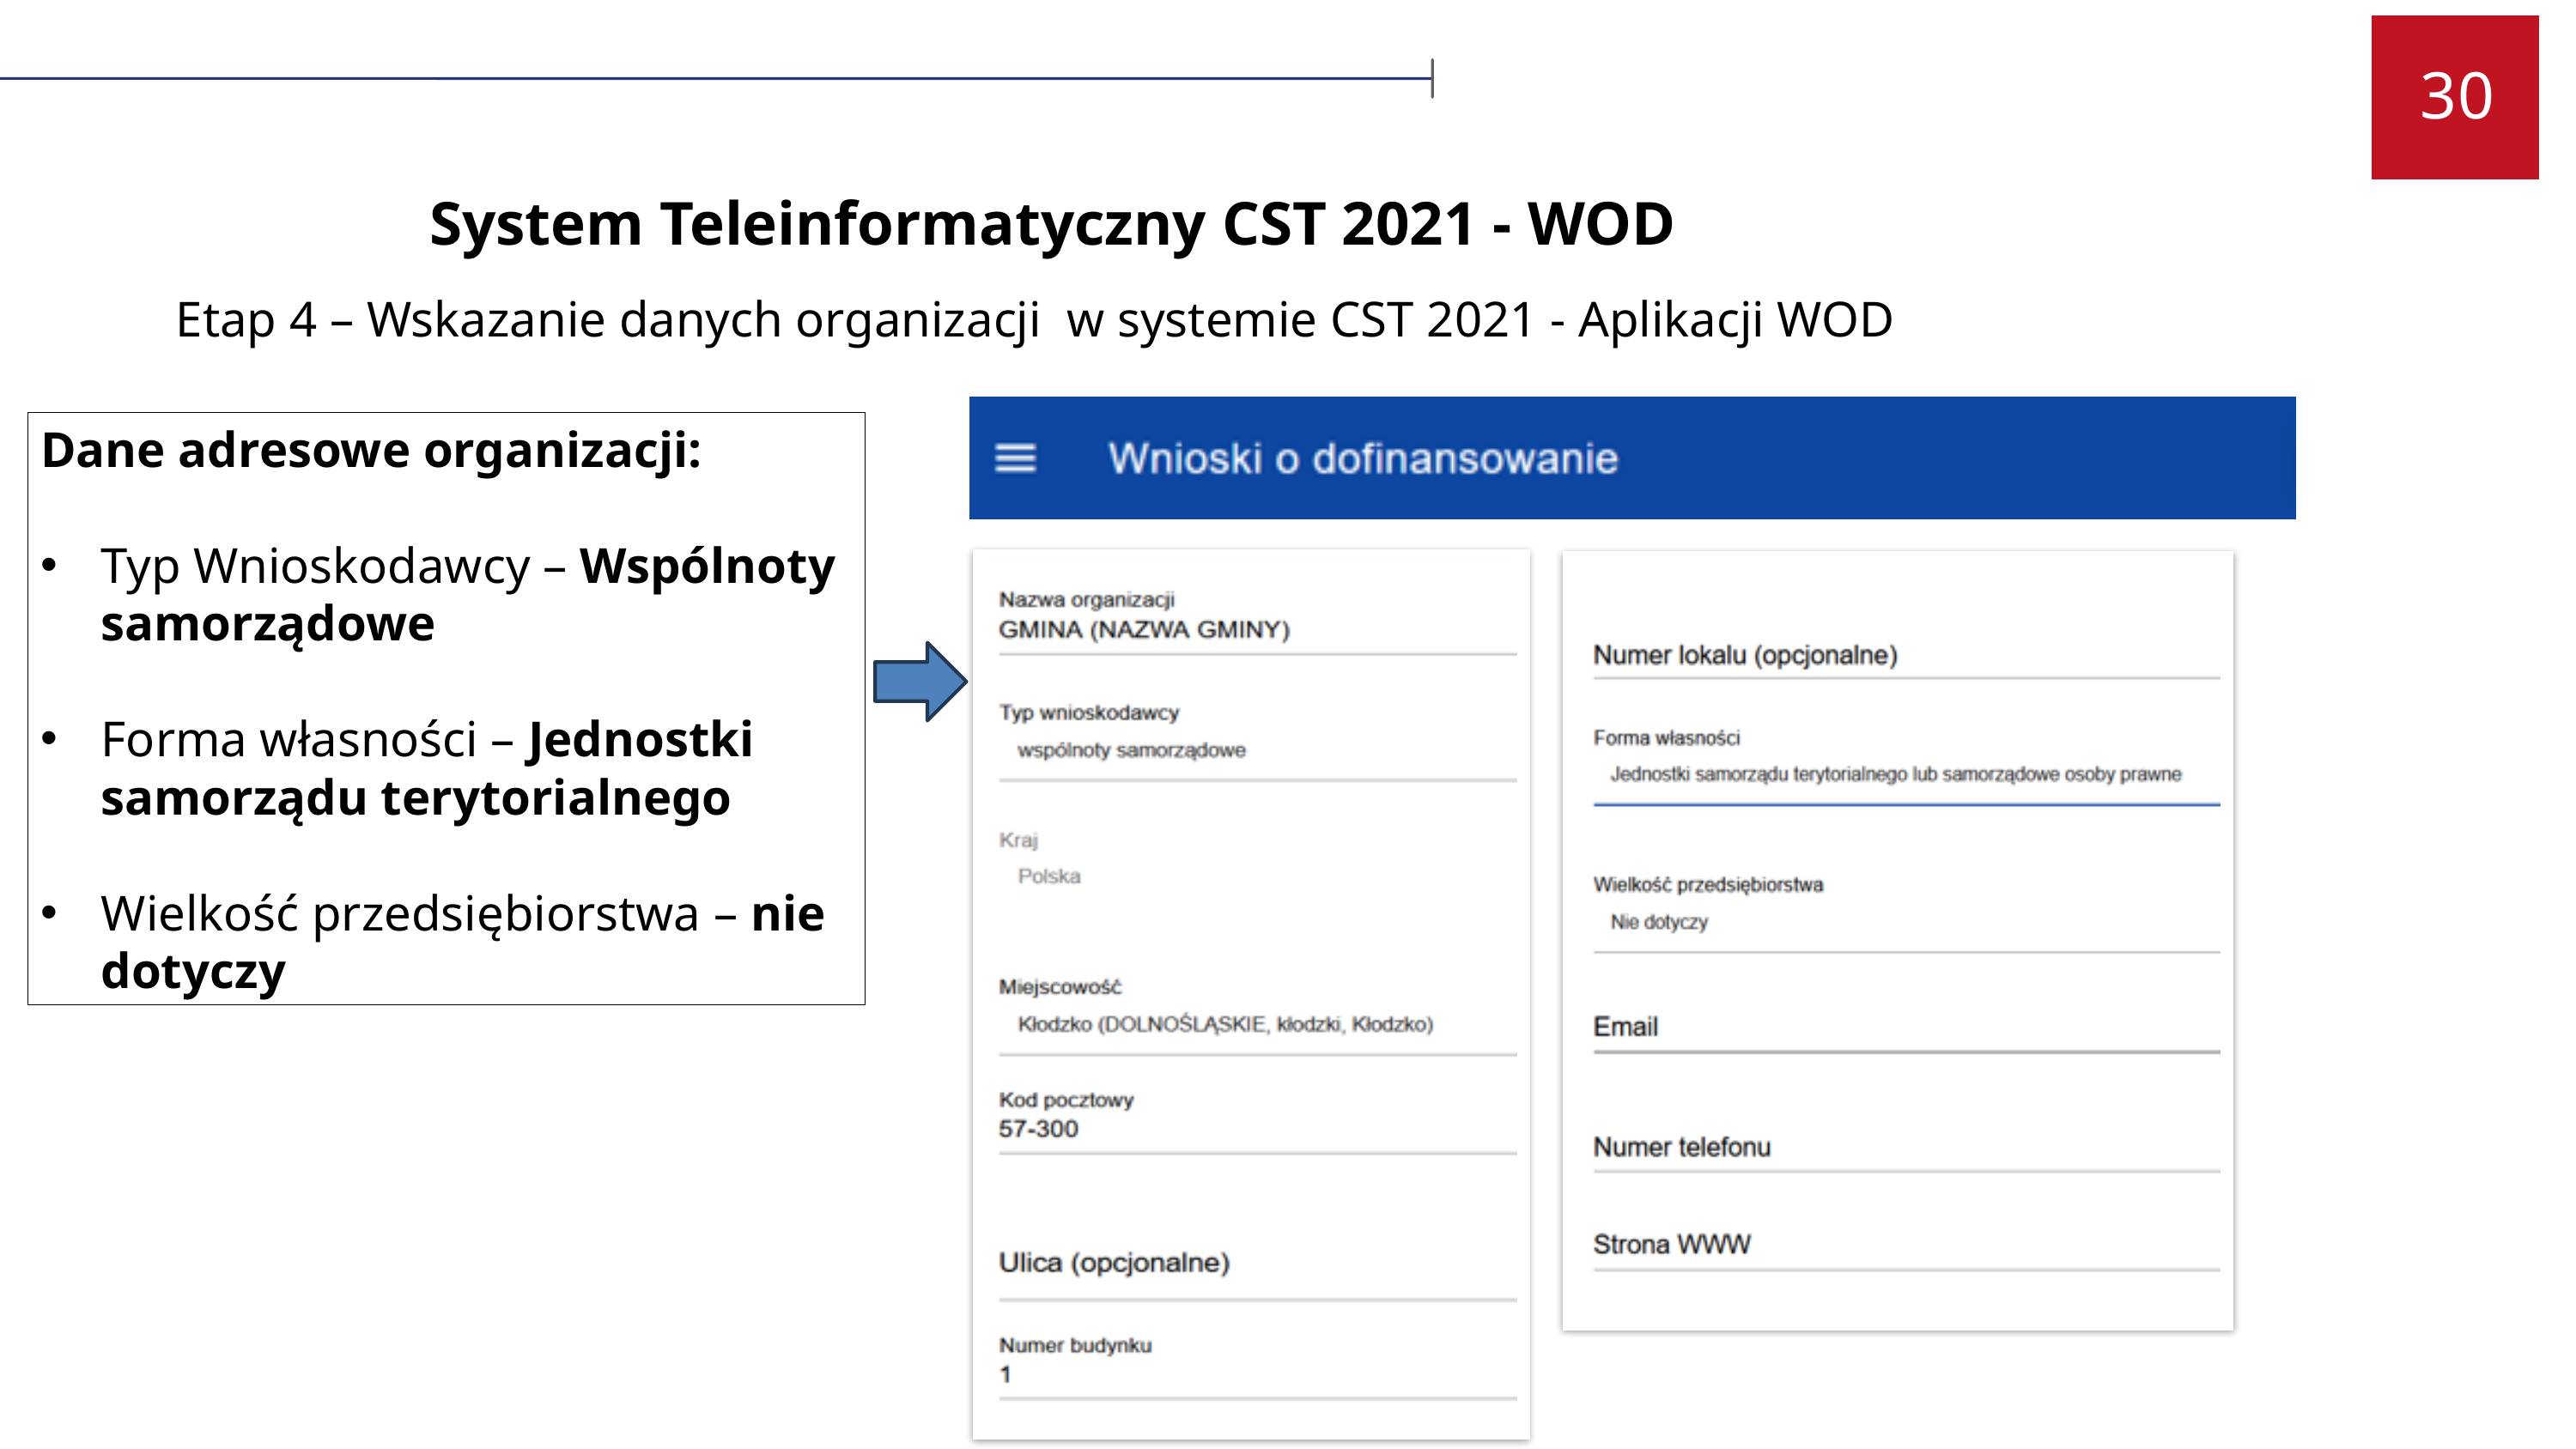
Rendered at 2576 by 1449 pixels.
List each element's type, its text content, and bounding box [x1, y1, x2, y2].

picture [1574, 563, 2221, 1319]
text_box Etap 4 – Wskazanie danych organizacji w systemie CST 2021 - Aplikacji WOD [163, 282, 2060, 354]
text_box Dane adresowe organizacji: Typ Wnioskodawcy – Wspólnoty samorządowe Forma własności – Jednostki samorządu terytorialnego Wielkość przedsiębiorstwa – nie dotyczy [27, 412, 866, 1005]
text_box System Teleinformatyczny CST 2021 - WOD [289, 146, 1816, 268]
picture [969, 397, 2296, 519]
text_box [2372, 15, 2540, 180]
picture [984, 561, 1518, 1428]
text_box [873, 640, 969, 723]
